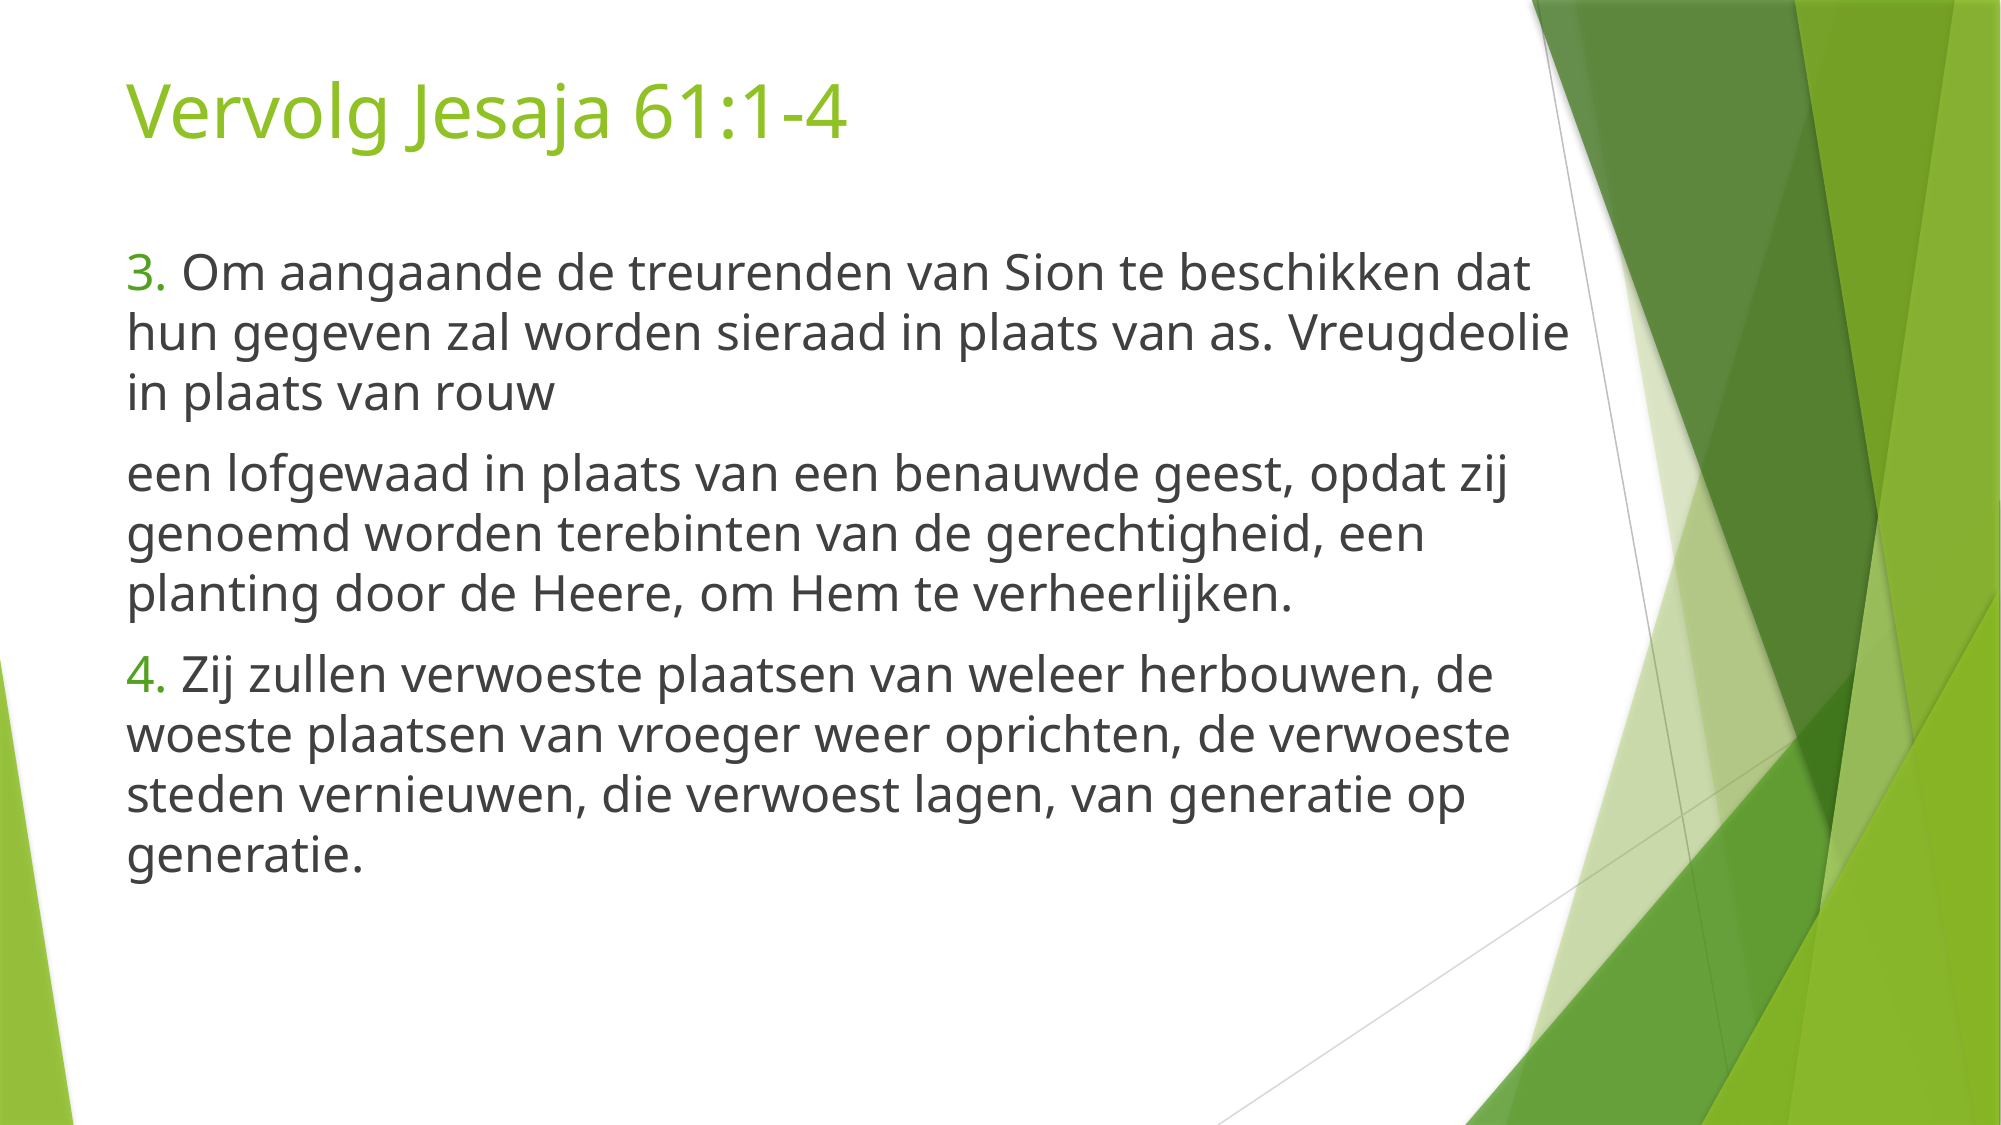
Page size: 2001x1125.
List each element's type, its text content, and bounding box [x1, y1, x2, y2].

title Vervolg Jesaja 61:1-4 [111, 56, 1522, 233]
list 3. Om aangaande de treurenden van Sion te beschikken dat hun gegeven zal worden sieraad in plaats van as. Vreugdeolie in plaats van rouw een lofgewaad in plaats van een benauwde geest, opdat zij genoemd worden terebinten van de gerechtigheid, een planting door de Heere, om Hem te verheerlijken. 4. Zij zullen verwoeste plaatsen van weleer herbouwen, de woeste plaatsen van vroeger weer oprichten, de verwoeste steden vernieuwen, die verwoest lagen, van generatie op generatie. [111, 233, 1599, 1004]
